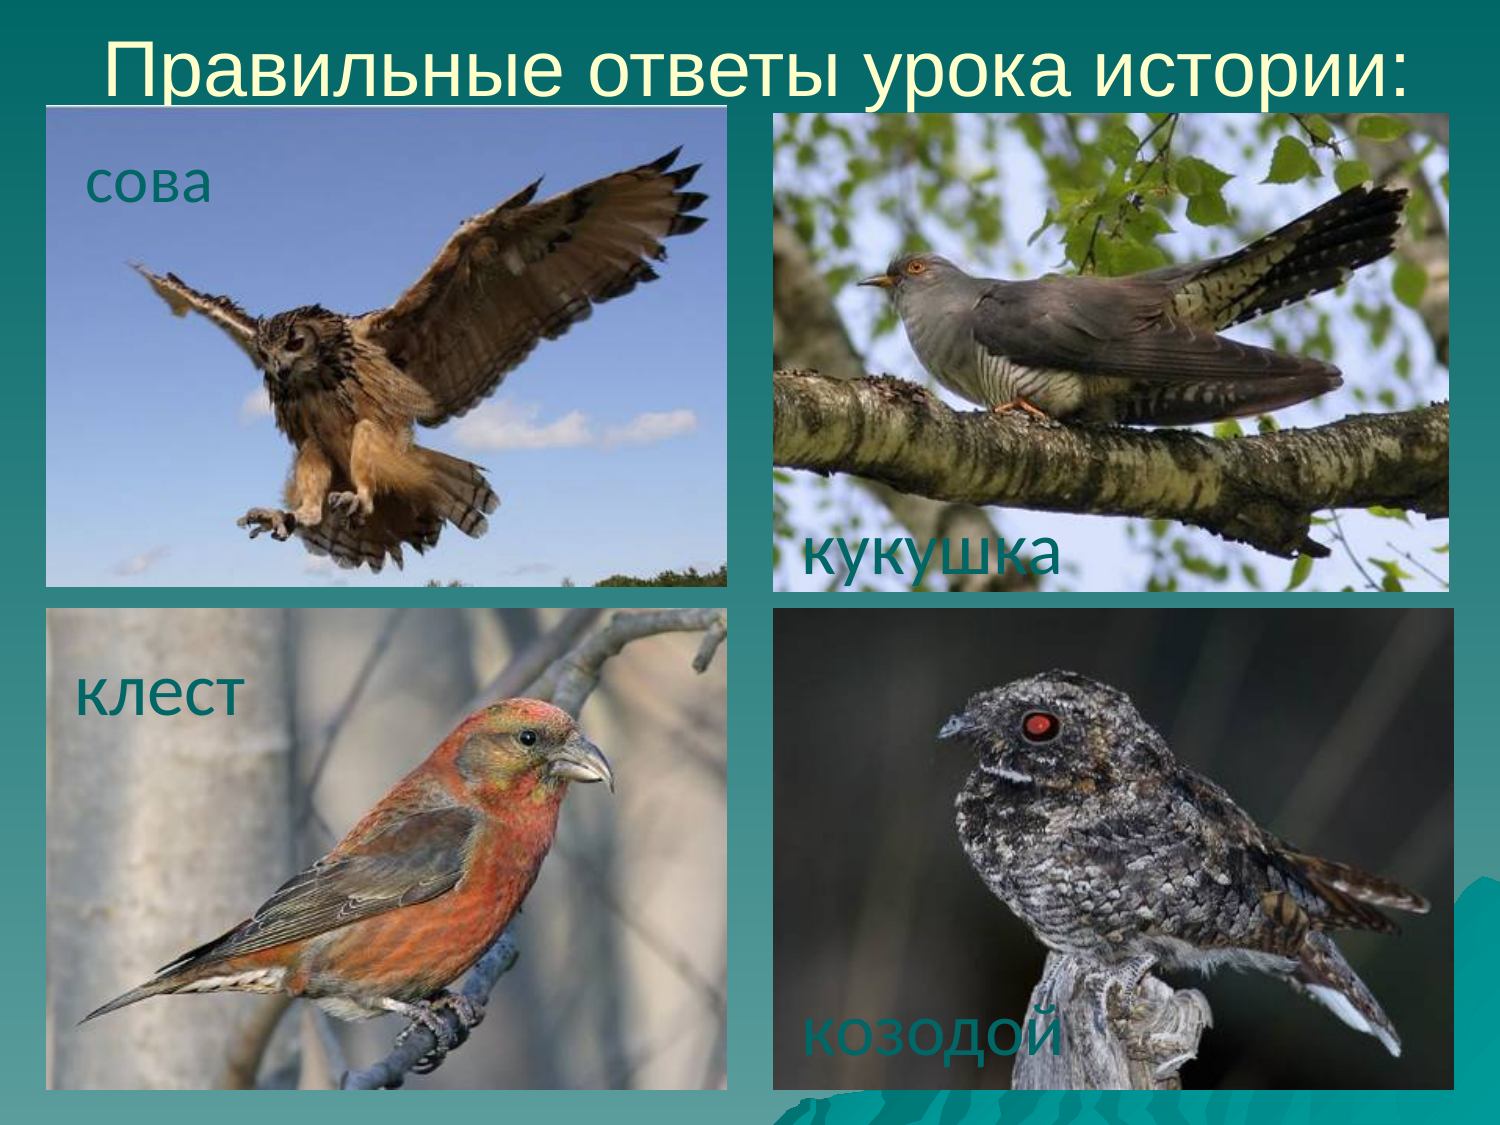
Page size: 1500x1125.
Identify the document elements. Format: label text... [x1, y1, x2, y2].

picture [773, 113, 1449, 593]
picture [773, 608, 1454, 1091]
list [46, 105, 727, 588]
picture [46, 608, 727, 1091]
title Правильные ответы урока истории: [81, 0, 1433, 130]
